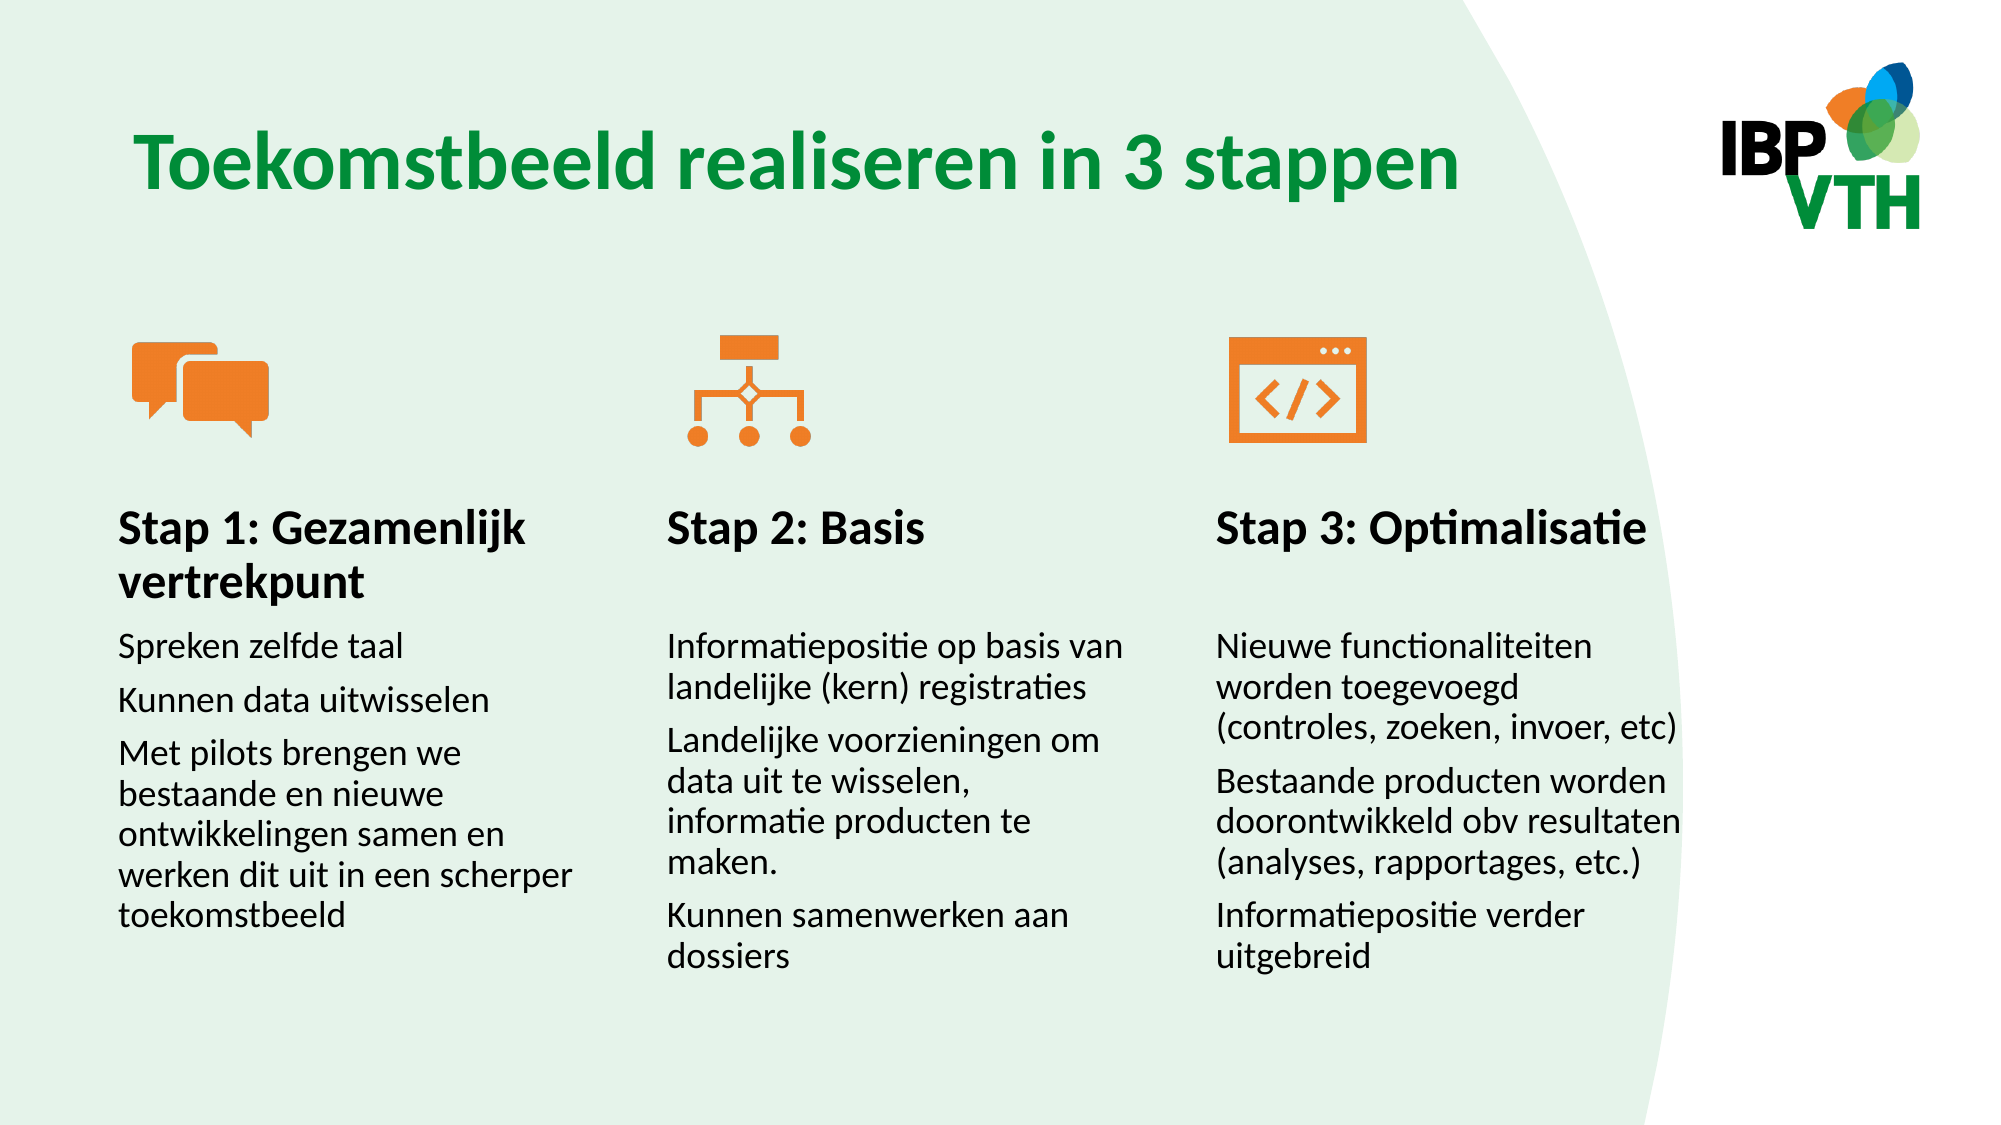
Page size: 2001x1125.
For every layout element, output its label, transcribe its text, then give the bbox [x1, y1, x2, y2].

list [118, 274, 1683, 1023]
title Toekomstbeeld realiseren in 3 stappen [118, 59, 1684, 266]
picture [1700, 37, 1926, 245]
